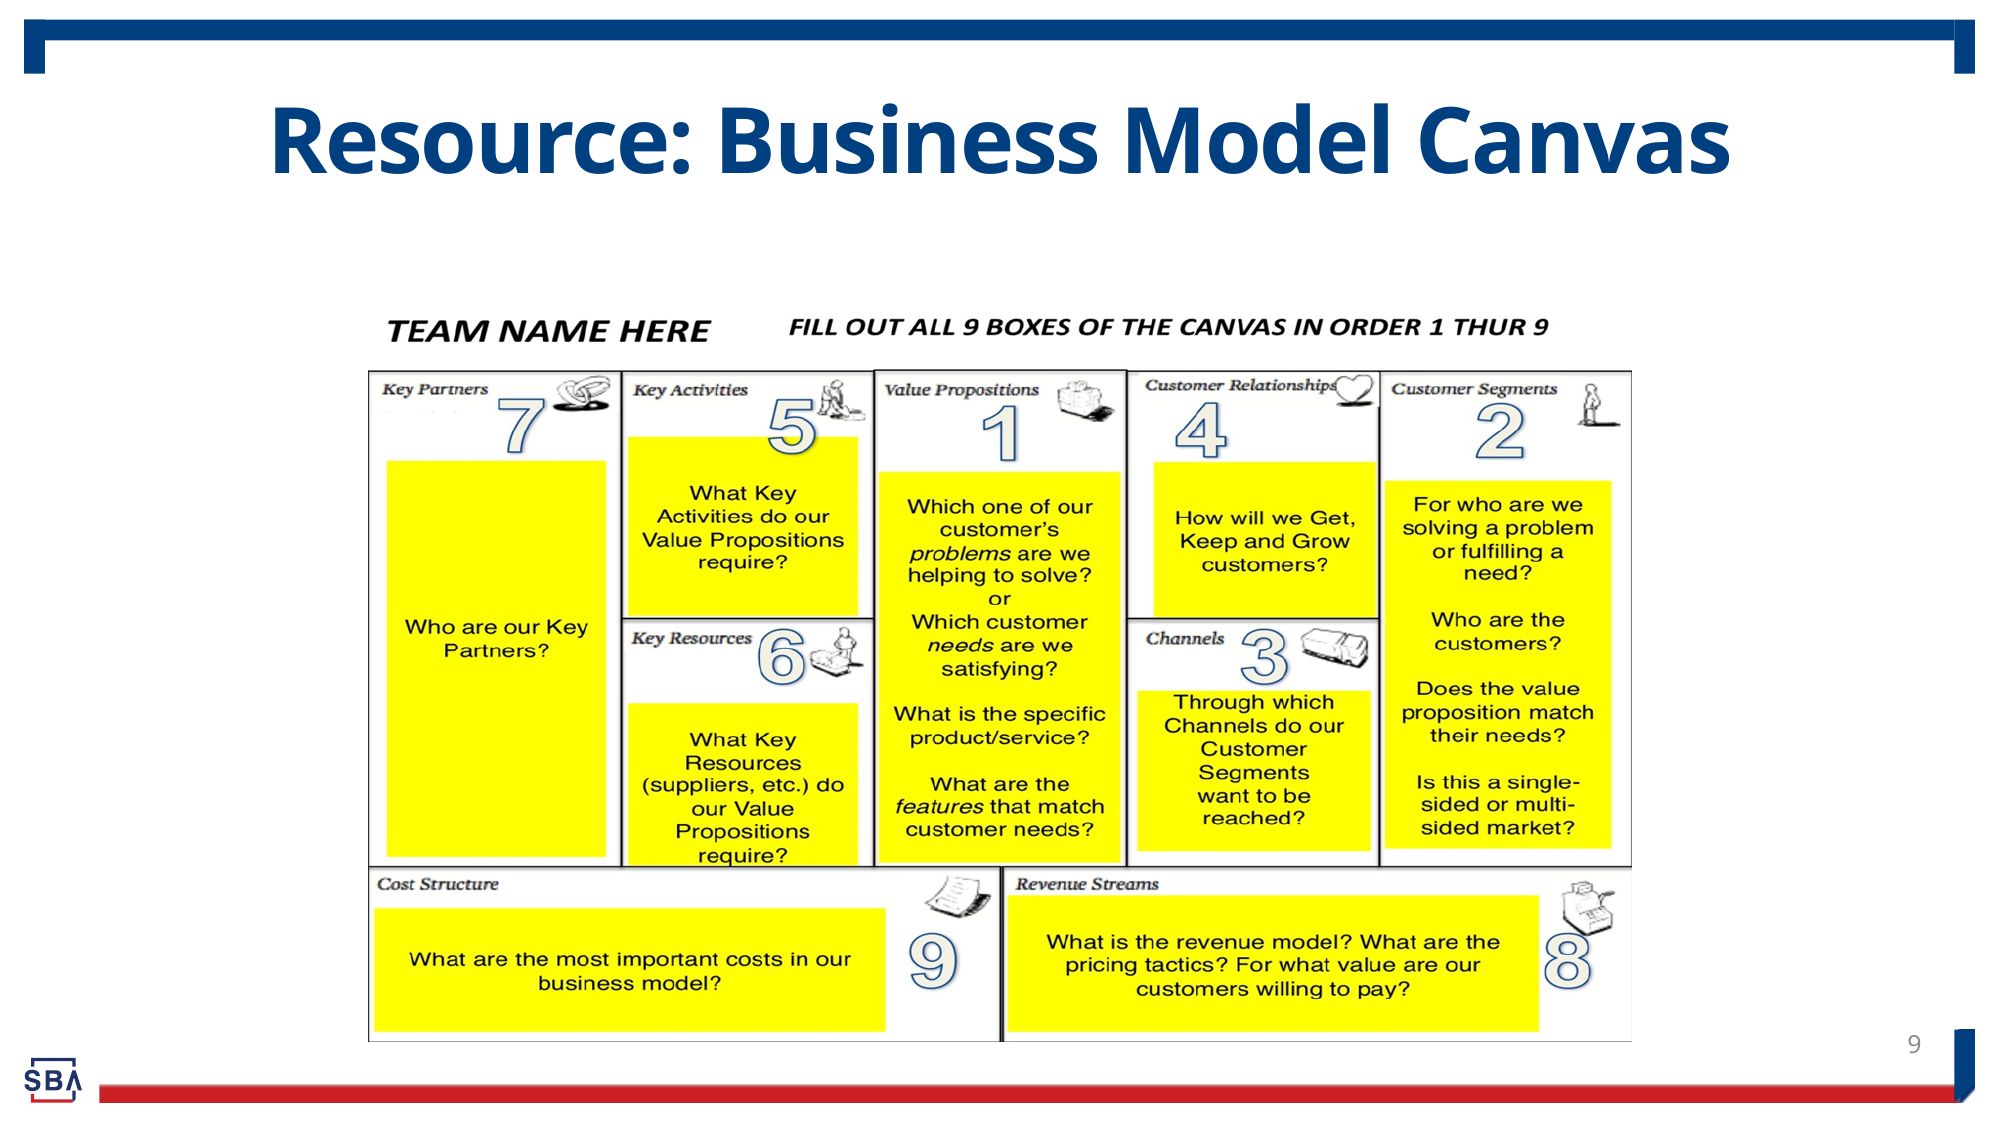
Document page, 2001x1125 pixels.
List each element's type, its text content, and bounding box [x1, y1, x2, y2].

title Resource: Business Model Canvas [137, 87, 1863, 186]
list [368, 299, 1632, 1042]
slide_number 9 [1486, 1016, 1937, 1076]
